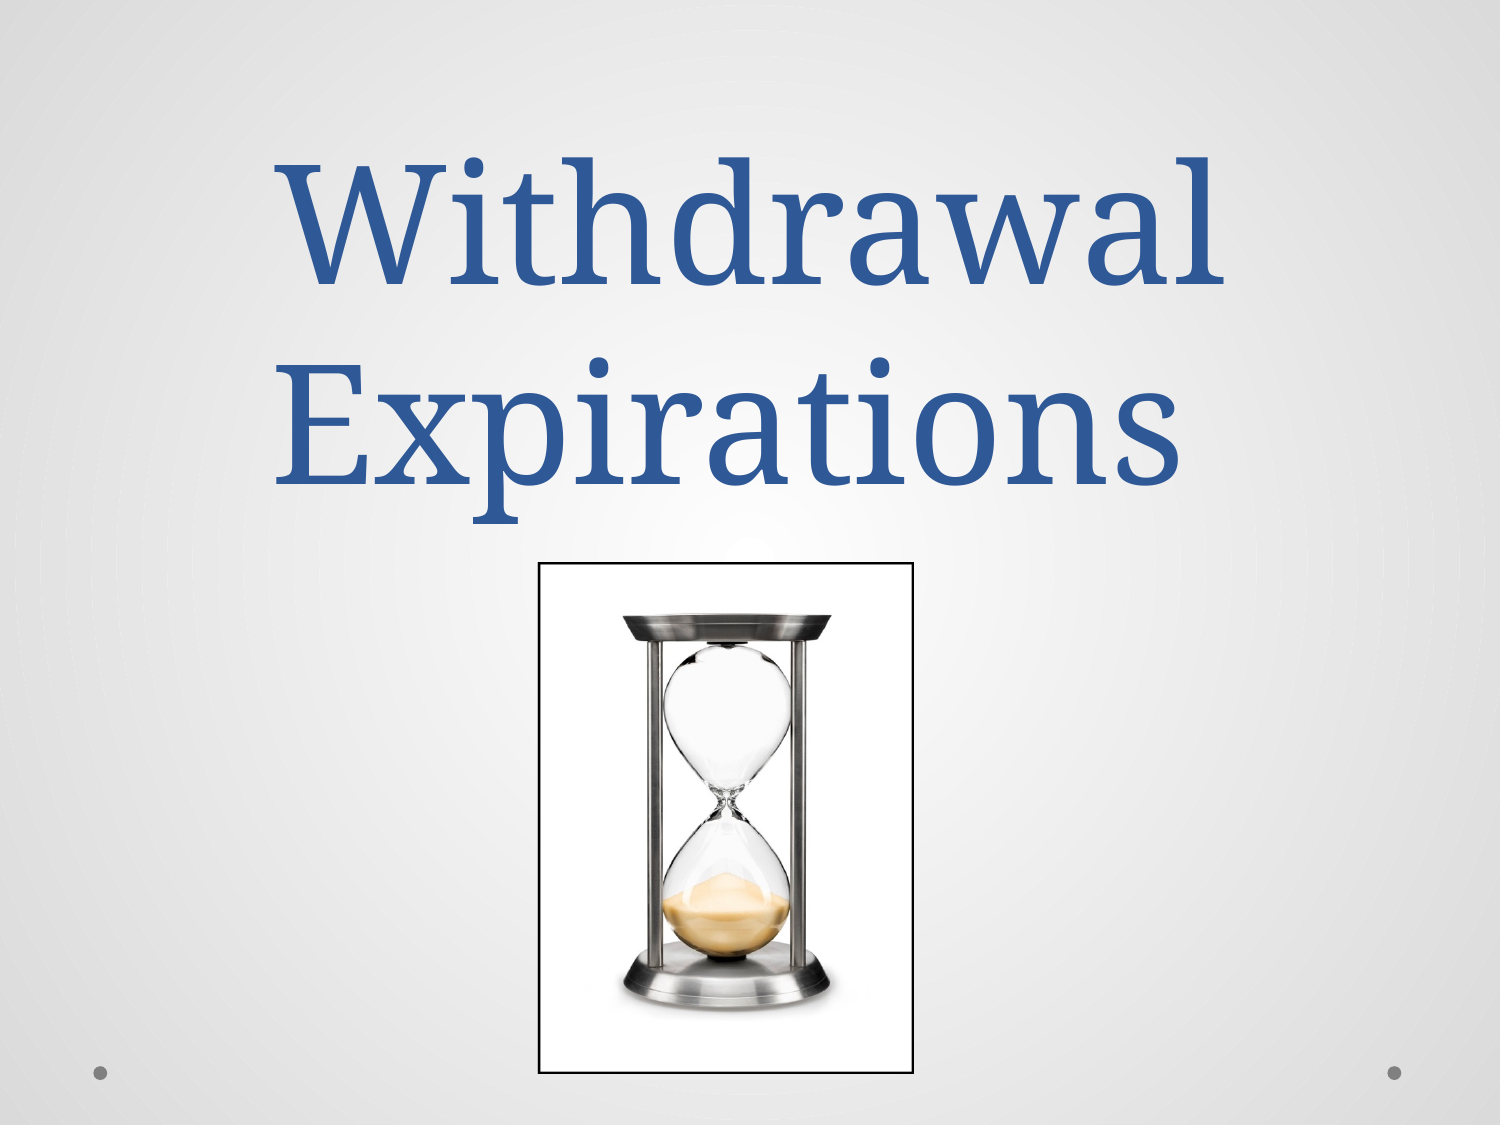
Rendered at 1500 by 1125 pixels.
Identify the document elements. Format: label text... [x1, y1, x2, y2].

picture [537, 562, 914, 1075]
title Withdrawal Expirations [112, 99, 1388, 525]
